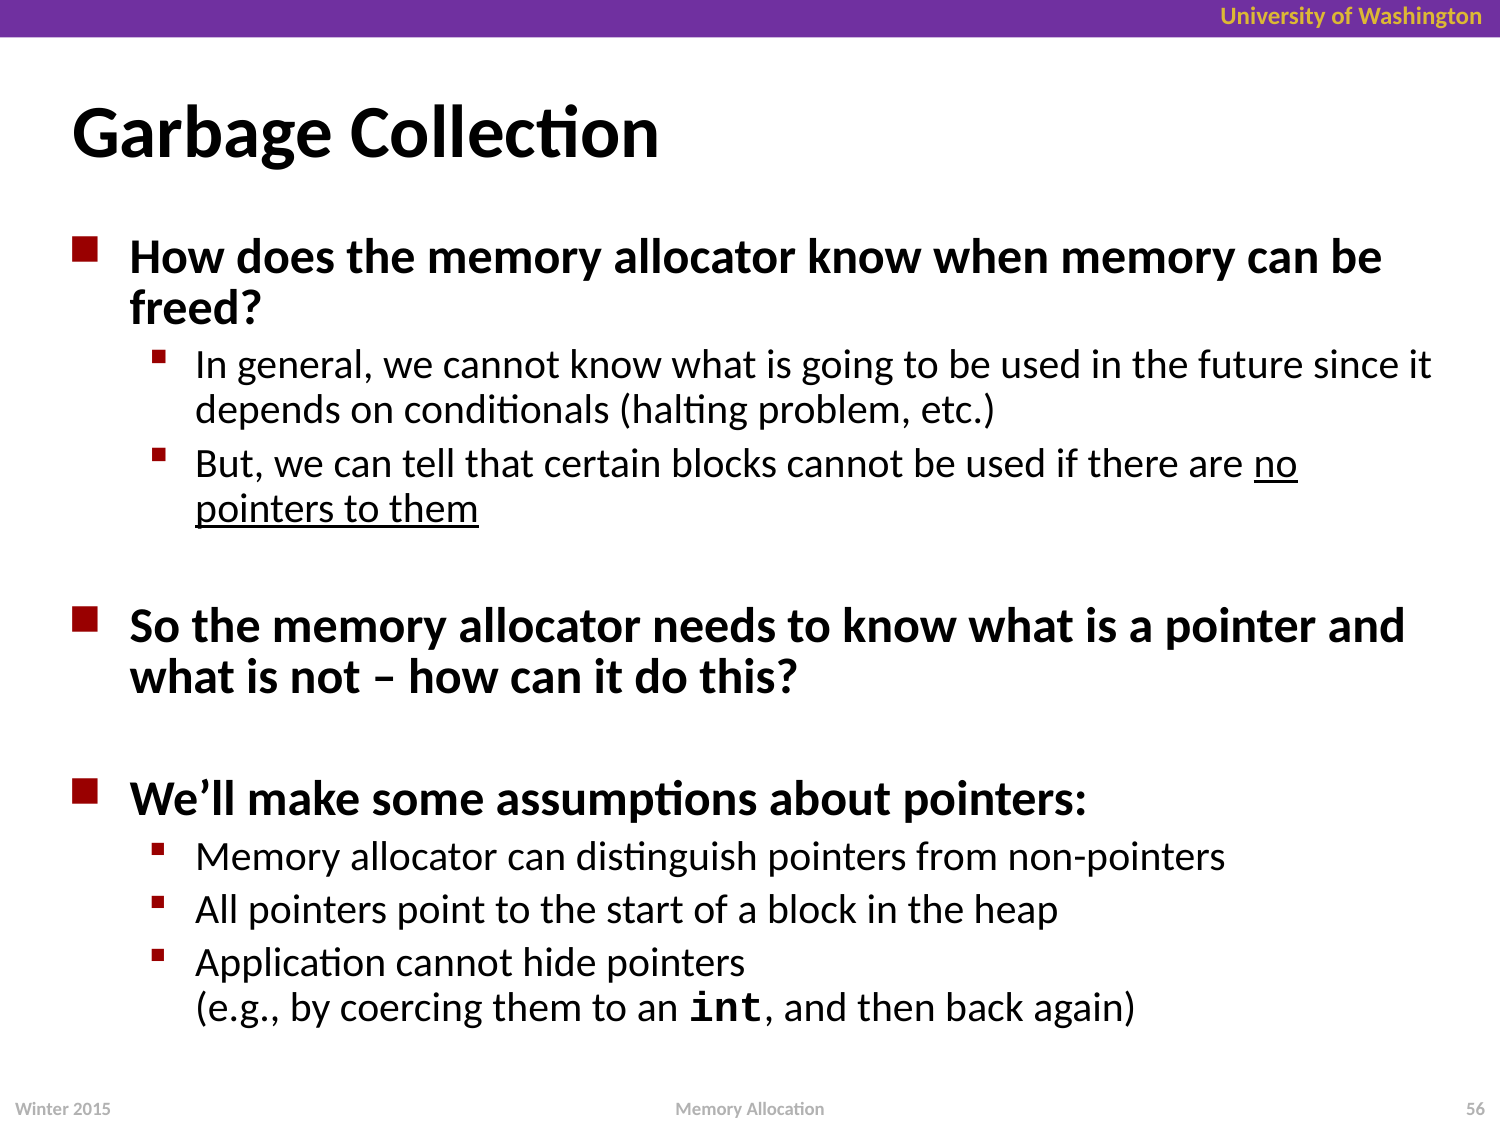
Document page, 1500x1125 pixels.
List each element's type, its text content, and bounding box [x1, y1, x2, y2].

title Garbage Collection [57, 87, 1100, 182]
list How does the memory allocator know when memory can be freed? In general, we cannot know what is going to be used in the future since it depends on conditionals (halting problem, etc.) But, we can tell that certain blocks cannot be used if there are no pointers to them So the memory allocator needs to know what is a pointer and what is not – how can it do this? We’ll make some assumptions about pointers: Memory allocator can distinguish pointers from non-pointers All pointers point to the start of a block in the heap Application cannot hide pointers (e.g., by coercing them to an int, and then back again) [58, 224, 1451, 1038]
footer Memory Allocation [512, 1077, 988, 1125]
slide_number Winter 2015 [0, 1077, 450, 1125]
slide_number 56 [1400, 1077, 1500, 1125]
